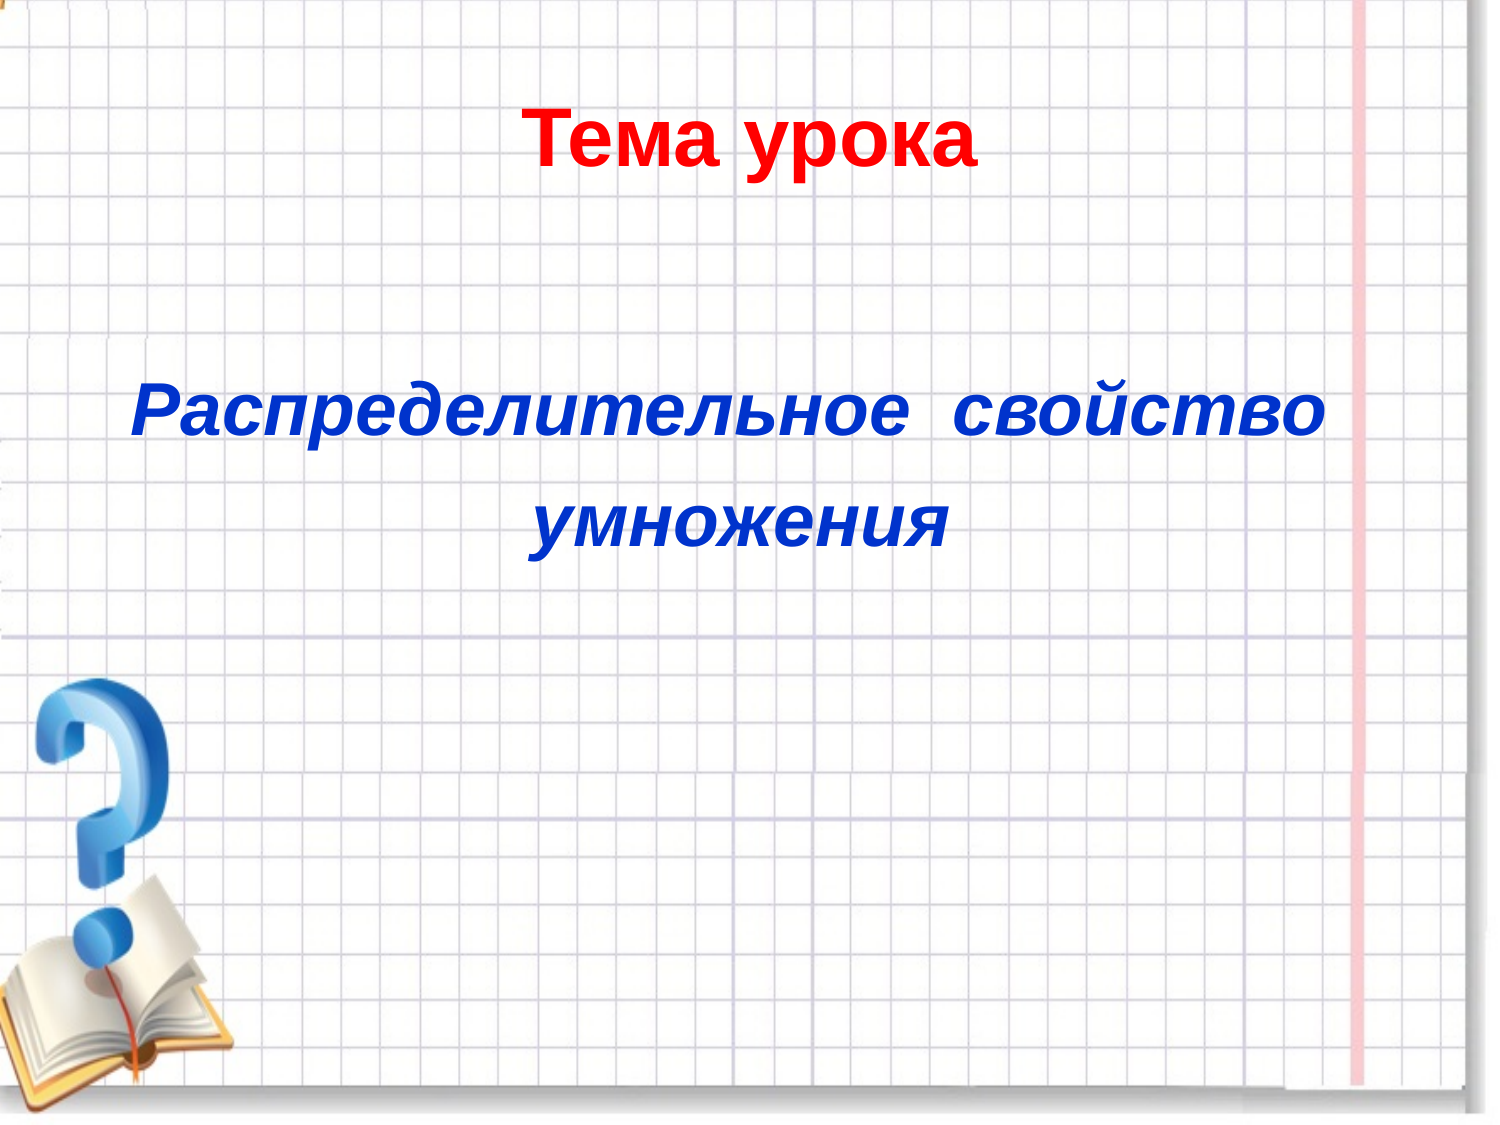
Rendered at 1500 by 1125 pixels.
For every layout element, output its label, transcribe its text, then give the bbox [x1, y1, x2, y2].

picture [0, 0, 1500, 1125]
title Тема урока [74, 44, 1425, 233]
list Распределительное свойство умножения [74, 262, 1425, 1006]
